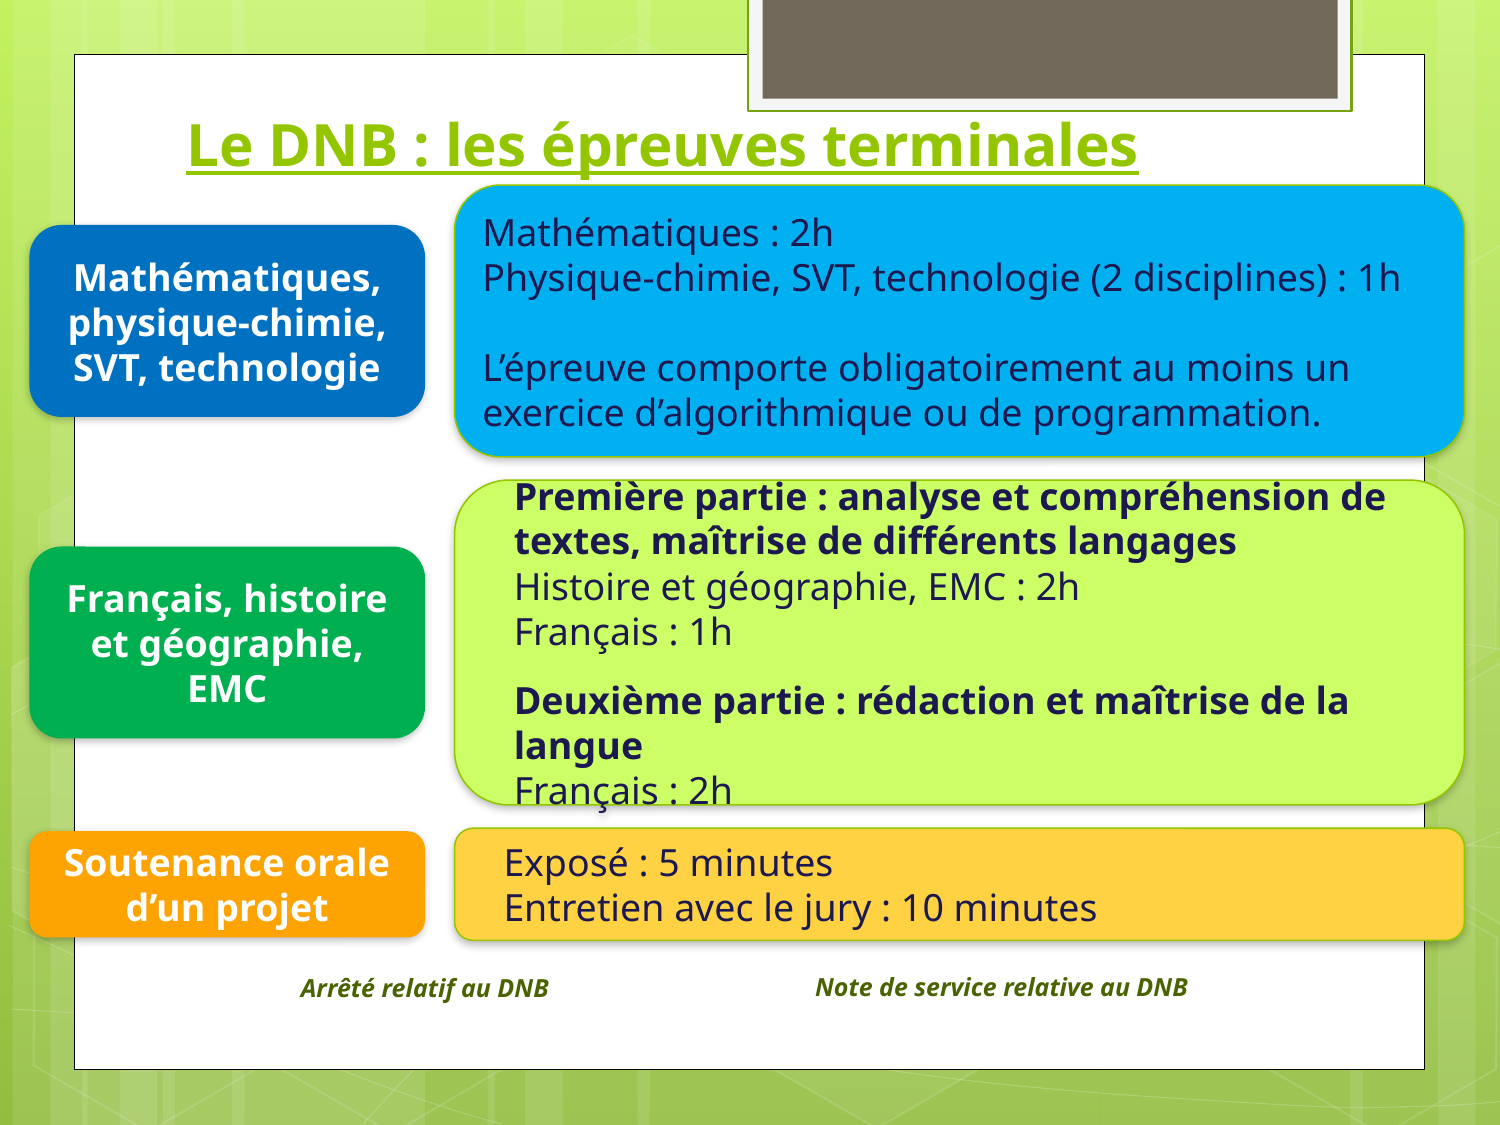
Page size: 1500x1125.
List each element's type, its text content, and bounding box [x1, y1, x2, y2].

text_box Première partie : analyse et compréhension de textes, maîtrise de différents langages Histoire et géographie, EMC : 2h Français : 1h Deuxième partie : rédaction et maîtrise de la langue Français : 2h [453, 479, 1466, 806]
text_box Note de service relative au DNB [800, 964, 1204, 1009]
text_box Soutenance orale d’un projet [28, 830, 426, 939]
text_box Exposé : 5 minutes Entretien avec le jury : 10 minutes [453, 827, 1466, 942]
title Le DNB : les épreuves terminales [171, 101, 1324, 186]
text_box Mathématiques, physique-chimie, SVT, technologie [28, 224, 426, 418]
text_box Français, histoire et géographie, EMC [28, 545, 426, 740]
text_box Arrêté relatif au DNB [286, 965, 565, 1011]
text_box Mathématiques : 2h Physique-chimie, SVT, technologie (2 disciplines) : 1h L’épreuve comporte obligatoirement au moins un exercice d’algorithmique ou de programmation. [453, 184, 1466, 458]
